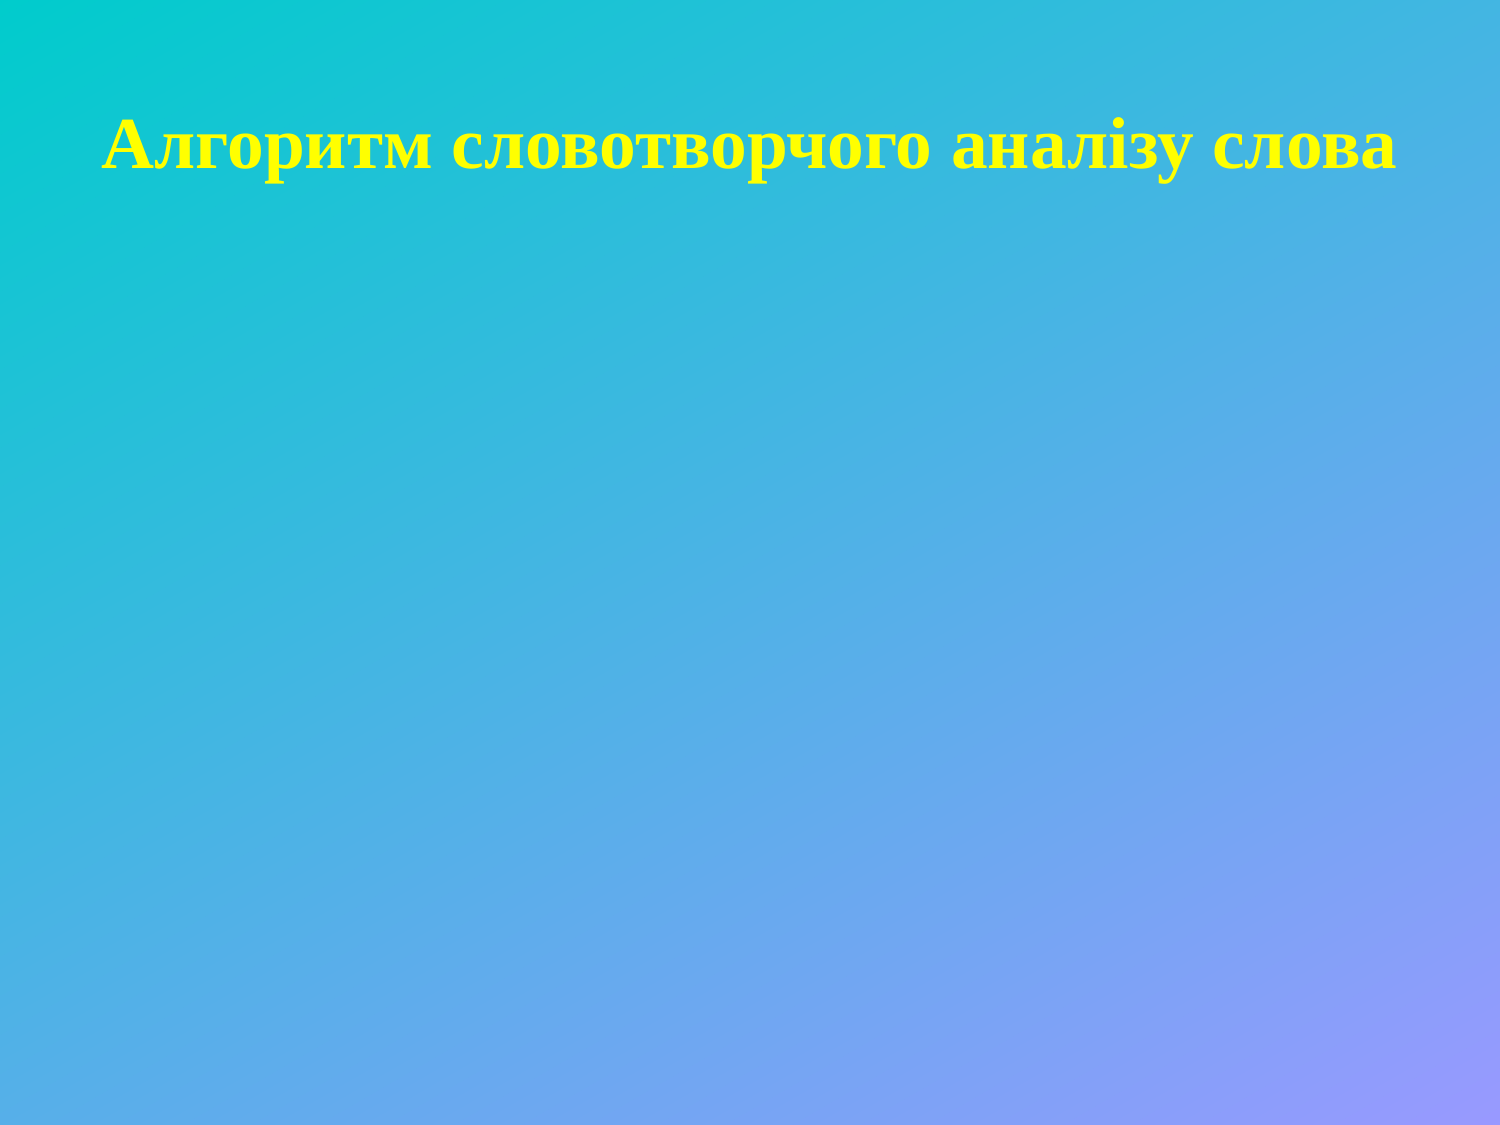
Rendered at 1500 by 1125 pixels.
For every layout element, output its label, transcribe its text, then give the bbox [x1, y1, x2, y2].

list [74, 262, 1426, 1055]
title Алгоритм словотворчого аналізу слова [75, 45, 1425, 233]
